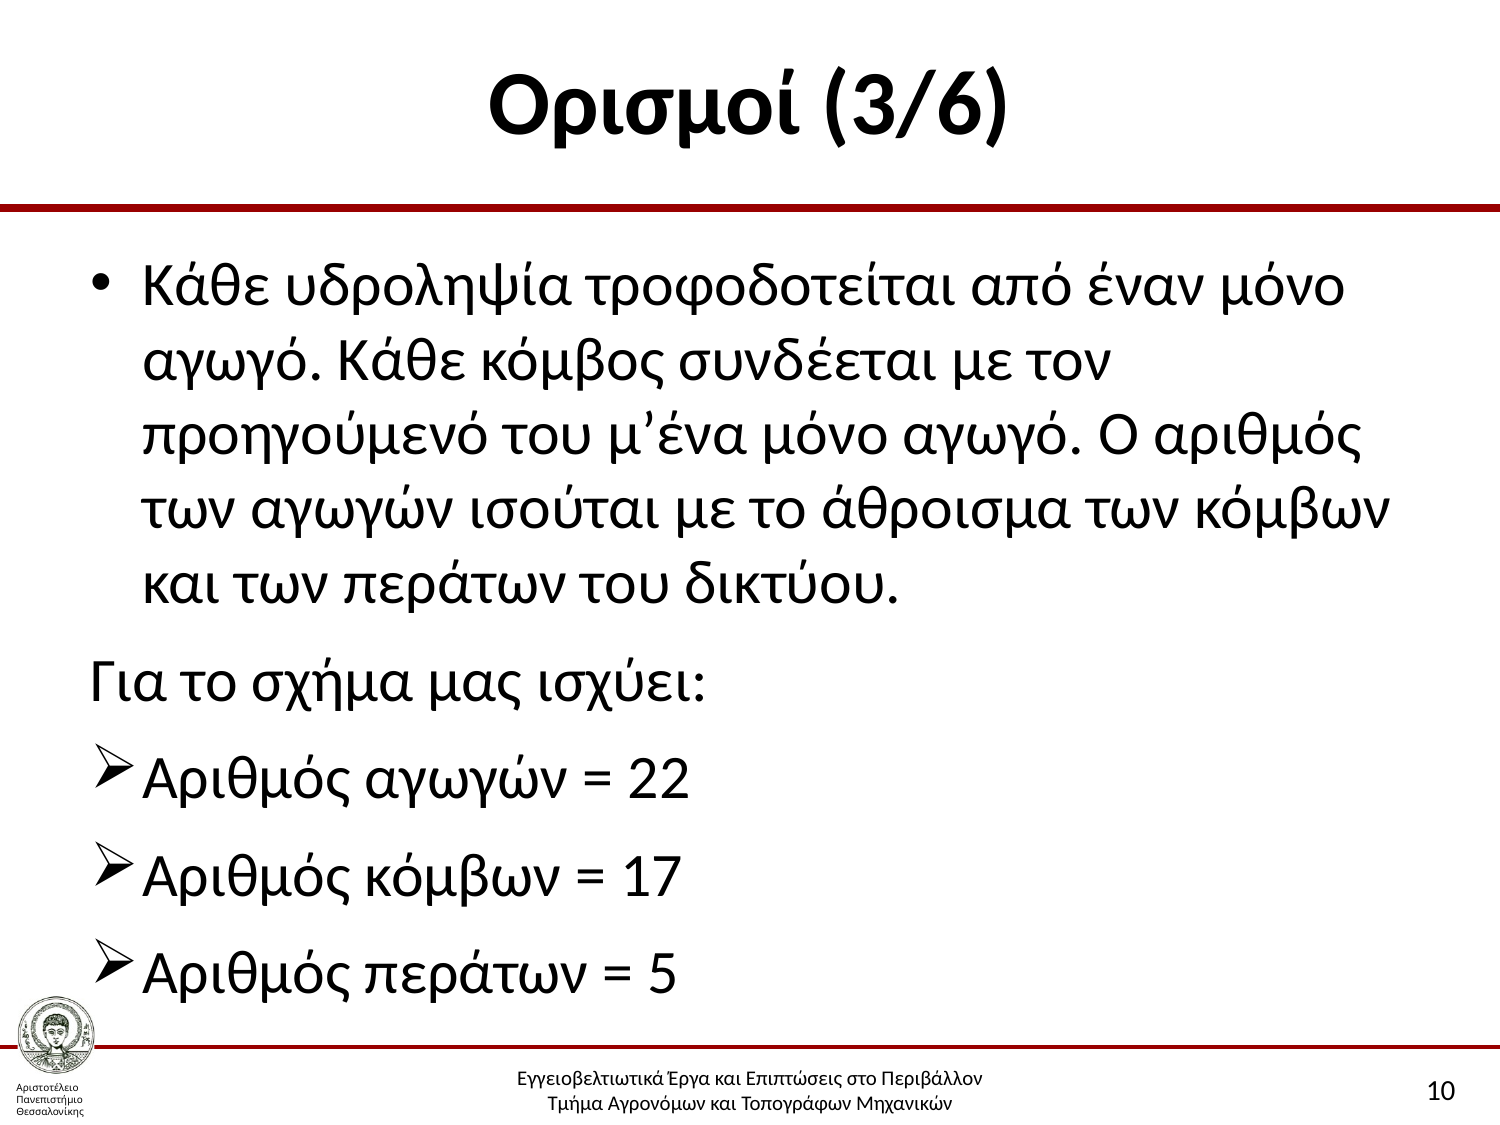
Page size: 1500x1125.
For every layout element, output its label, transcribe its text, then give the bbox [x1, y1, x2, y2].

list Κάθε υδροληψία τροφοδοτείται από έναν μόνο αγωγό. Κάθε κόμβος συνδέεται με τον προηγούμενό του μ’ένα μόνο αγωγό. Ο αριθμός των αγωγών ισούται με το άθροισμα των κόμβων και των περάτων του δικτύου. Για το σχήμα μας ισχύει: Αριθμός αγωγών = 22 Αριθμός κόμβων = 17 Αριθμός περάτων = 5 [75, 236, 1425, 1018]
slide_number 10 [1376, 1059, 1471, 1119]
title Ορισμοί (3/6) [75, 4, 1425, 192]
picture [17, 996, 95, 1074]
